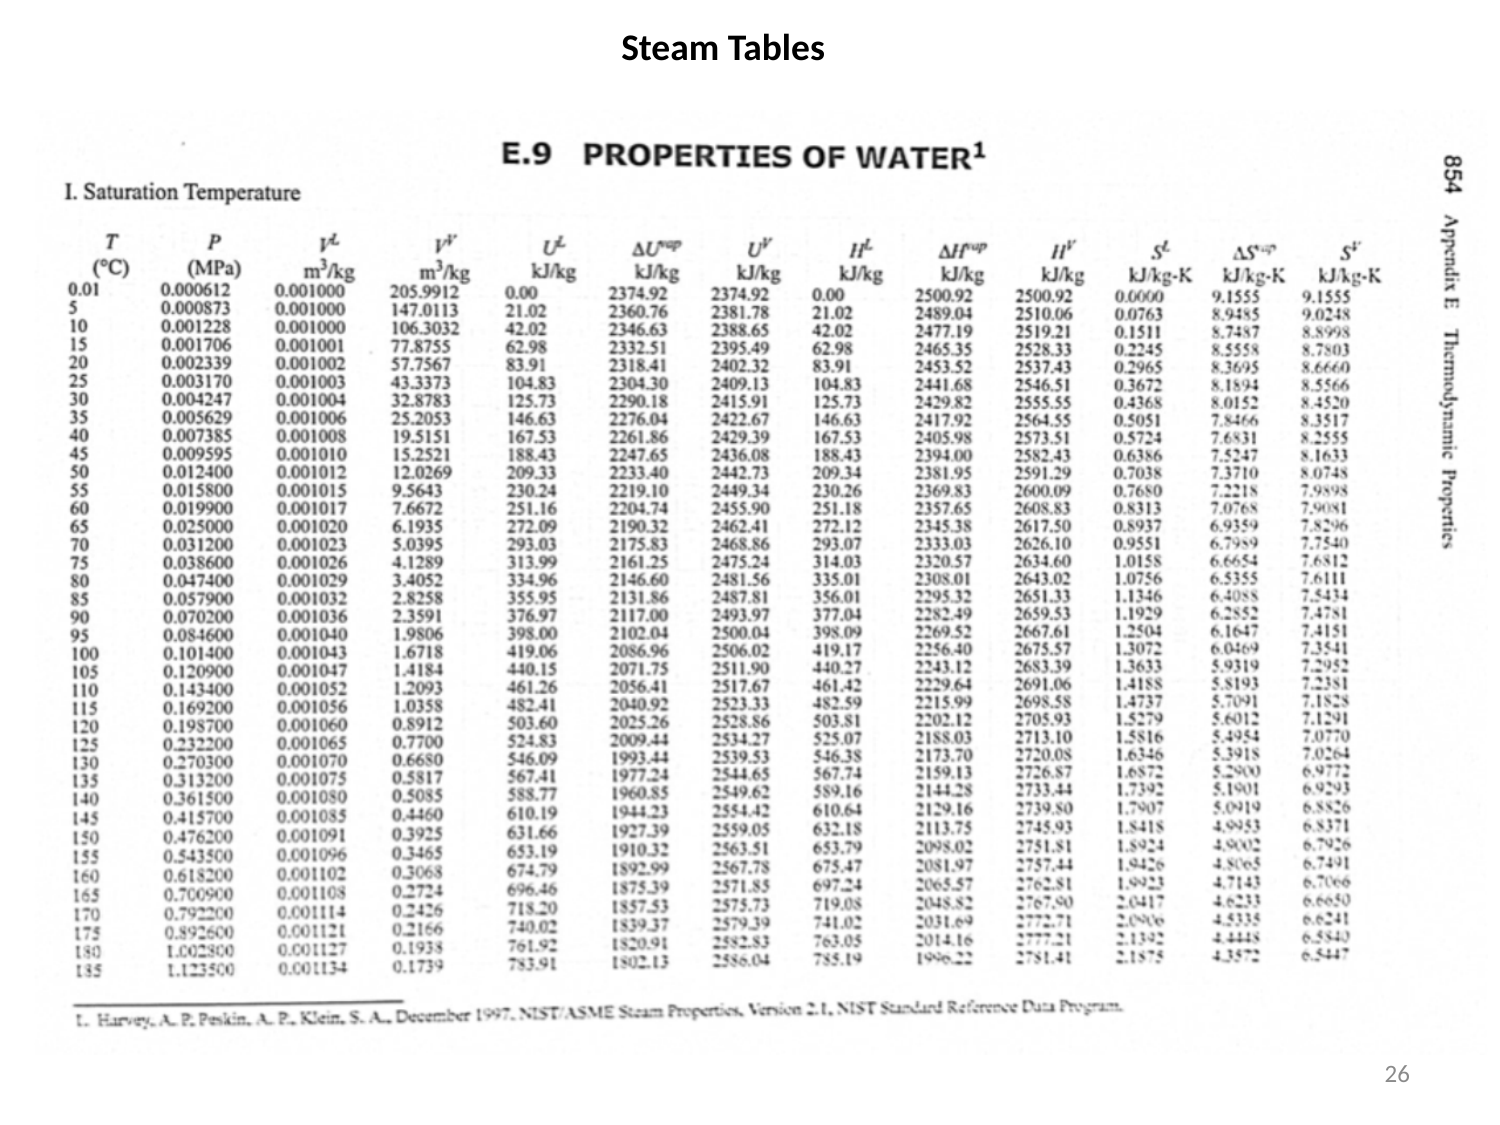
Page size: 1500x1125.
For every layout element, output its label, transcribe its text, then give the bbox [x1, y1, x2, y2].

picture [36, 0, 1486, 1125]
slide_number 26 [1239, 1055, 1425, 1103]
